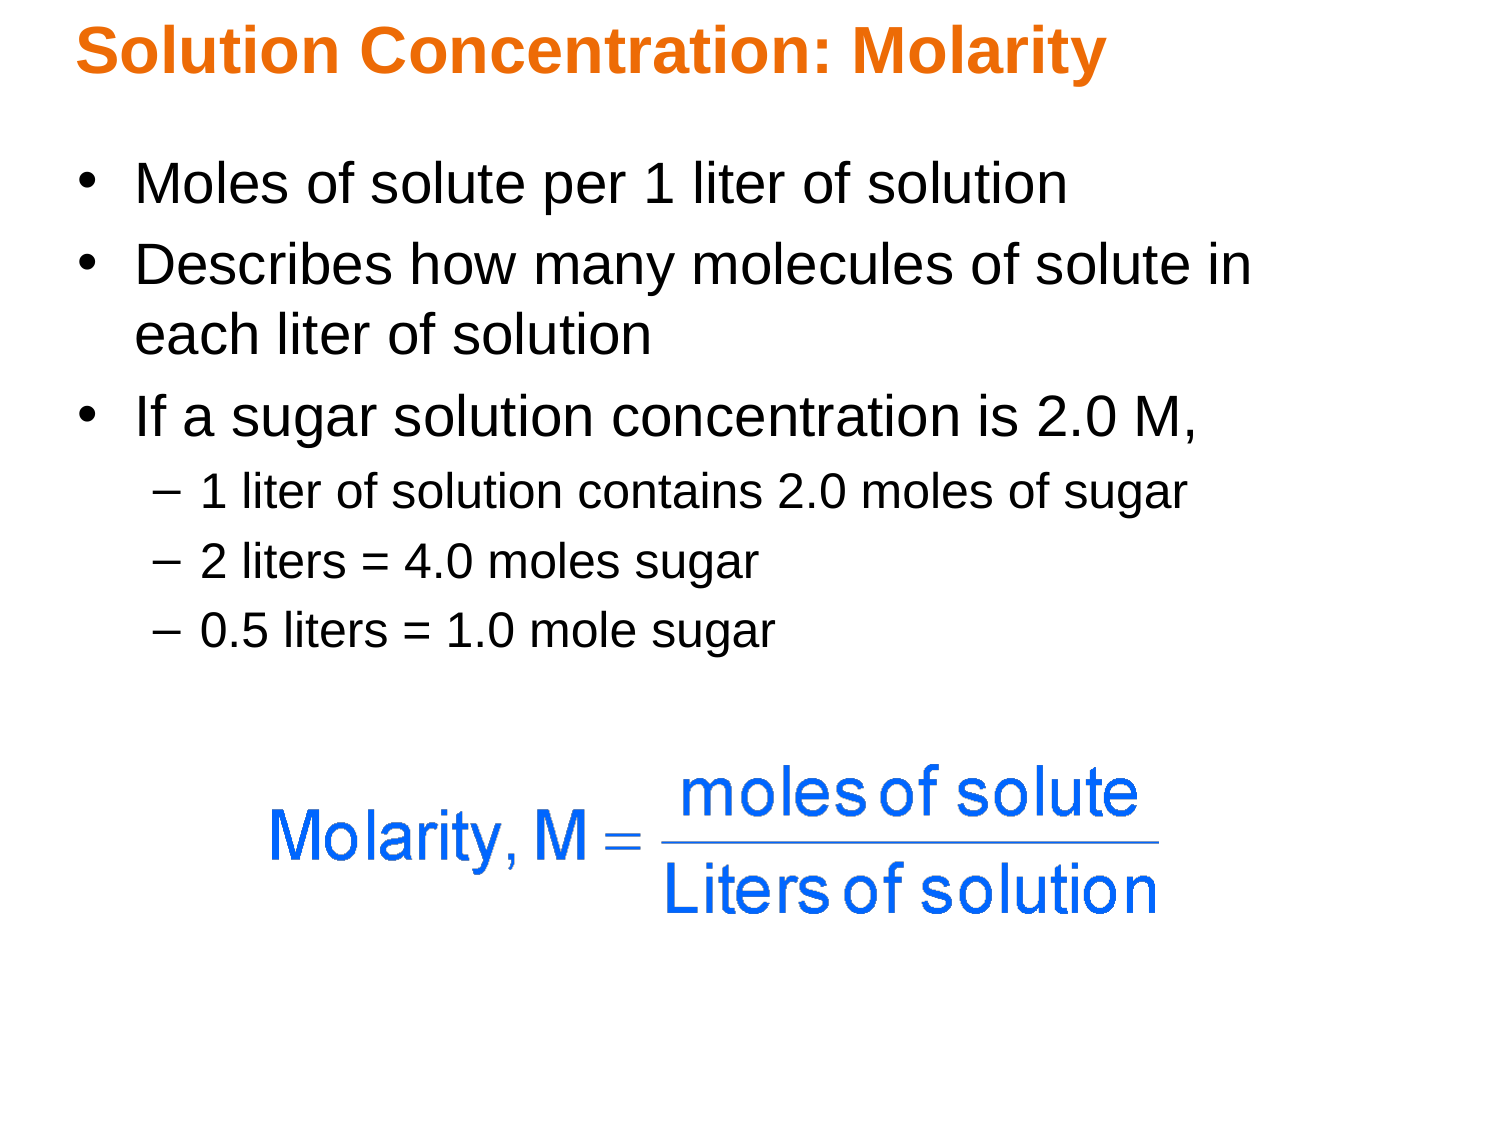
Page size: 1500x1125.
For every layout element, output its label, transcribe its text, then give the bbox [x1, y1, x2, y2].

list Moles of solute per 1 liter of solution Describes how many molecules of solute in each liter of solution If a sugar solution concentration is 2.0 M, 1 liter of solution contains 2.0 moles of sugar 2 liters = 4.0 moles sugar 0.5 liters = 1.0 mole sugar [63, 137, 1411, 702]
picture [262, 749, 1170, 928]
text_box Solution Concentration: Molarity [0, 0, 1500, 95]
